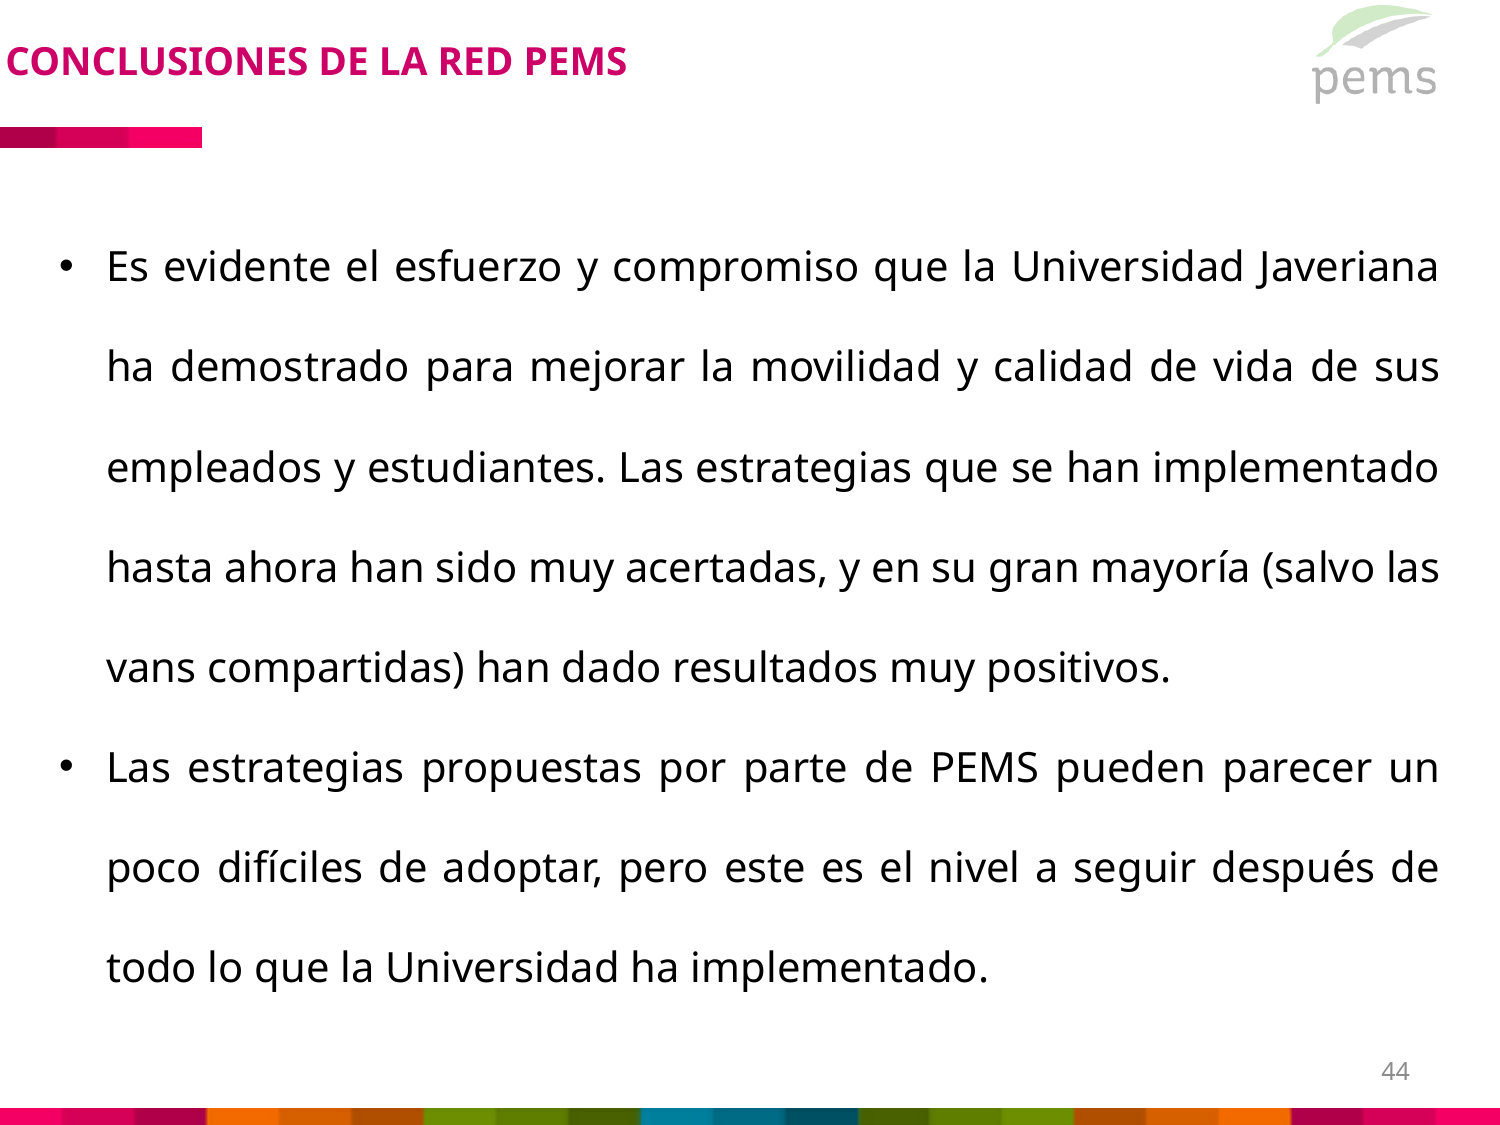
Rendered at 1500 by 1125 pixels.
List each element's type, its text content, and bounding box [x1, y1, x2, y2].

text_box CONCLUSIONES DE LA RED PEMS [0, 29, 799, 138]
text_box Es evidente el esfuerzo y compromiso que la Universidad Javeriana ha demostrado para mejorar la movilidad y calidad de vida de sus empleados y estudiantes. Las estrategias que se han implementado hasta ahora han sido muy acertadas, y en su gran mayoría (salvo las vans compartidas) han dado resultados muy positivos. Las estrategias propuestas por parte de PEMS pueden parecer un poco difíciles de adoptar, pero este es el nivel a seguir después de todo lo que la Universidad ha implementado. [44, 182, 1456, 998]
picture [1311, 5, 1437, 104]
picture [0, 126, 203, 149]
picture [858, 1108, 1500, 1125]
picture [0, 1108, 644, 1125]
slide_number 44 [1074, 1042, 1425, 1103]
